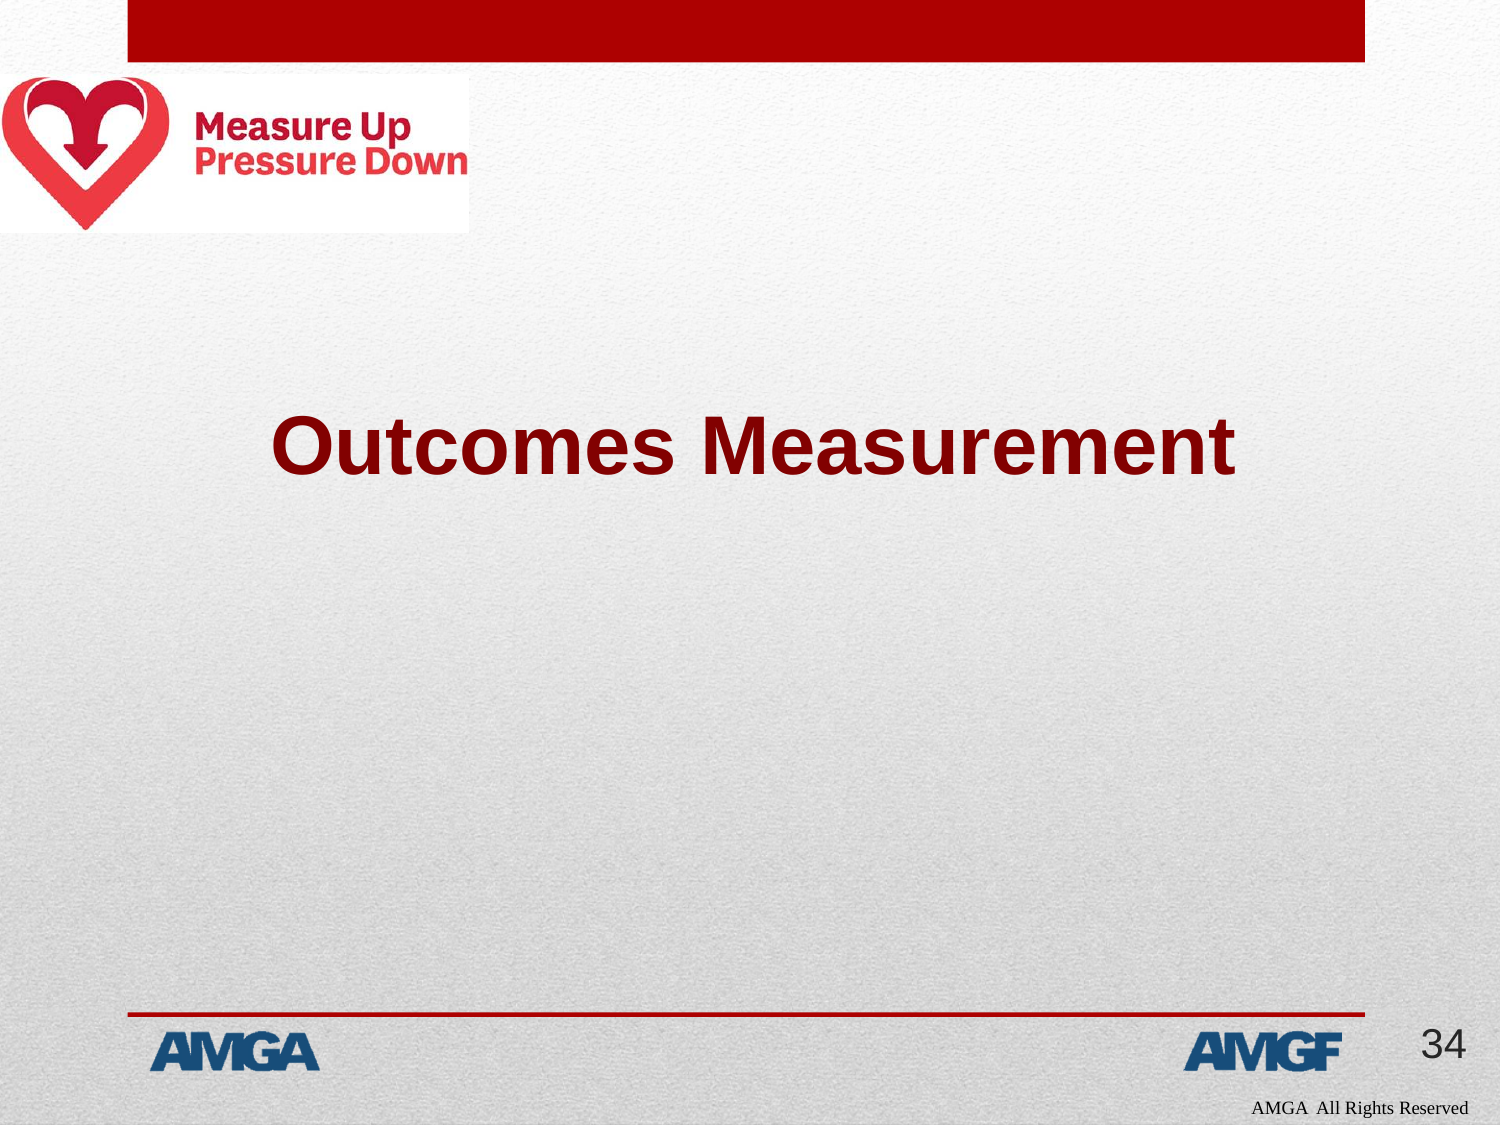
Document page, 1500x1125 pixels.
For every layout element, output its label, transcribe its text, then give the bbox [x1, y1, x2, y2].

text_box Outcomes Measurement [178, 383, 1329, 499]
picture [0, 74, 470, 234]
picture [1183, 1025, 1343, 1091]
picture [136, 1023, 337, 1078]
text_box 33 [1357, 1011, 1482, 1072]
